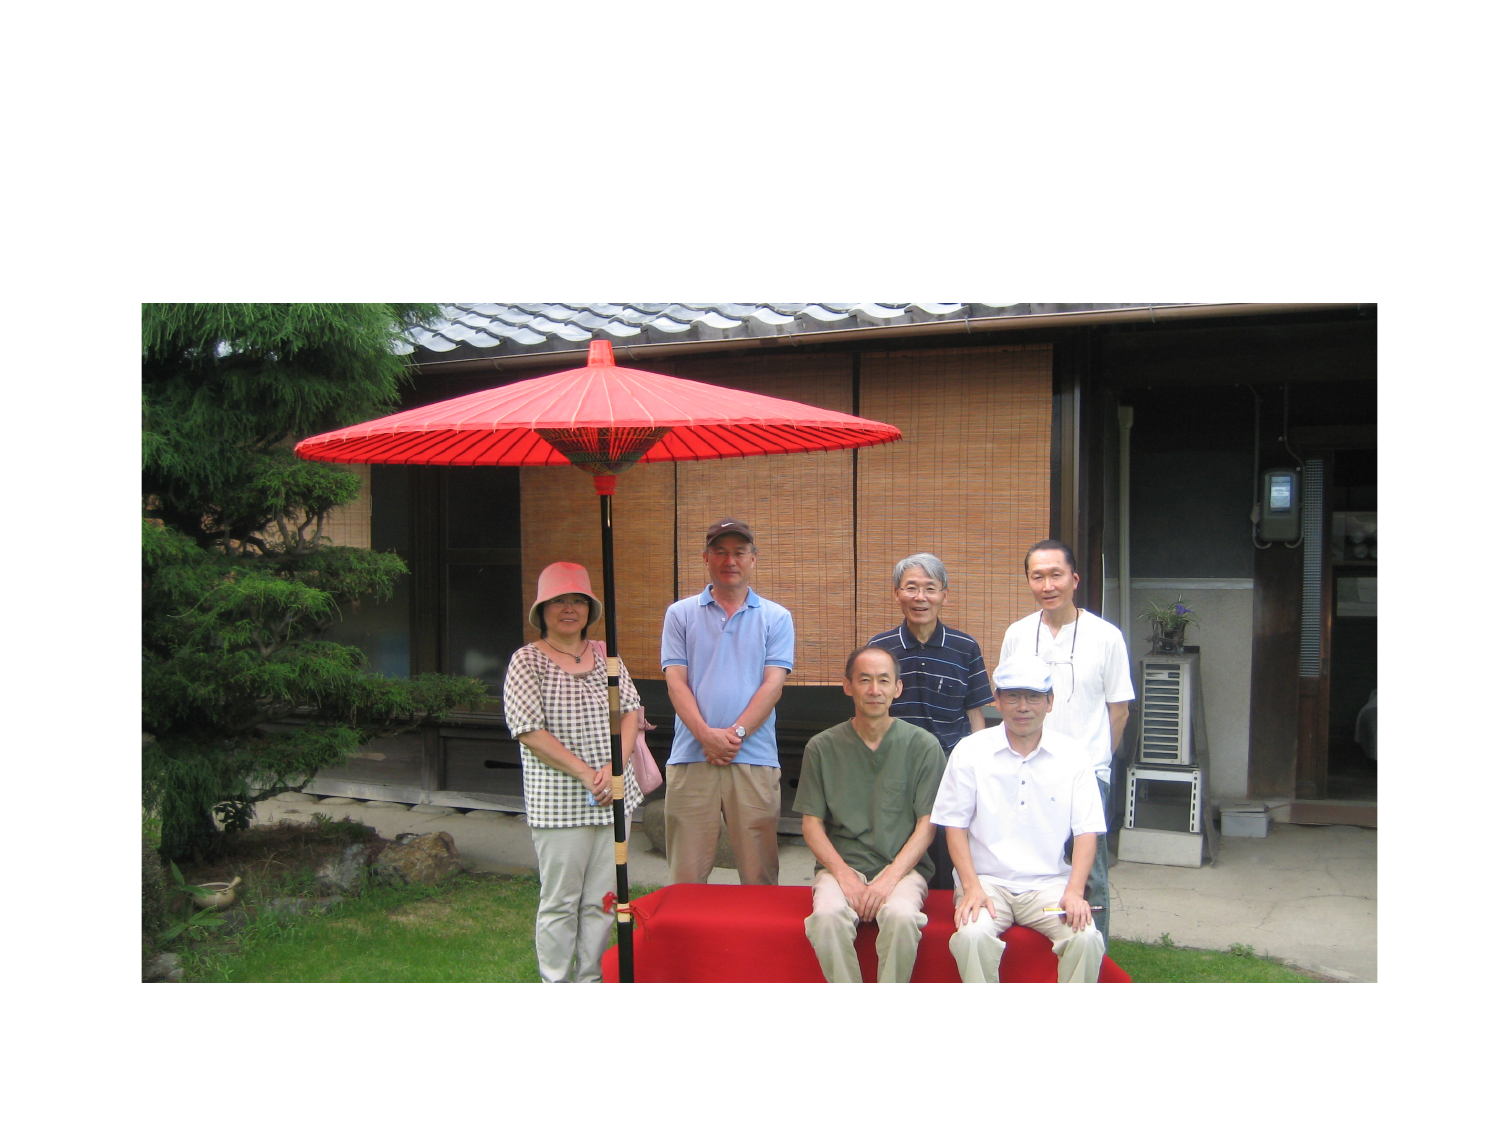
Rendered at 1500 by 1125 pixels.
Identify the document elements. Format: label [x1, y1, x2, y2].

list [141, 302, 1378, 983]
